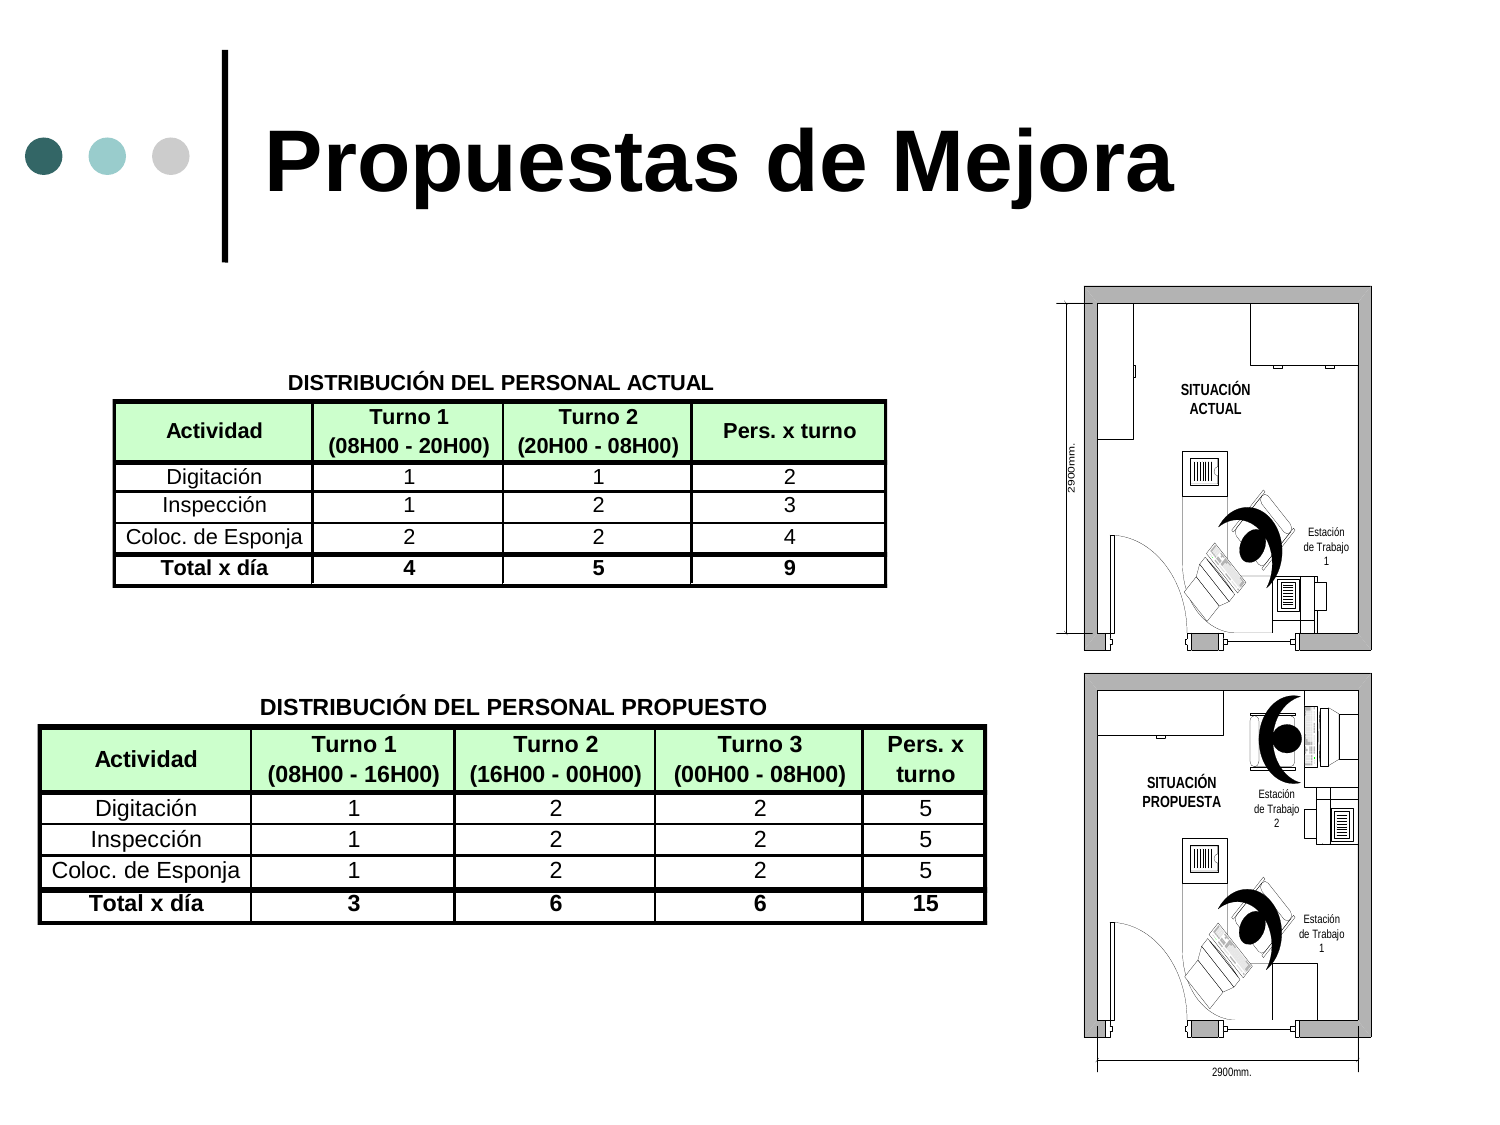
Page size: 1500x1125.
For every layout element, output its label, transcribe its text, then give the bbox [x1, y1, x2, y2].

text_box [1005, 262, 1463, 1125]
title Propuestas de Mejora [249, 30, 1401, 282]
picture [37, 691, 988, 926]
picture [112, 368, 888, 588]
